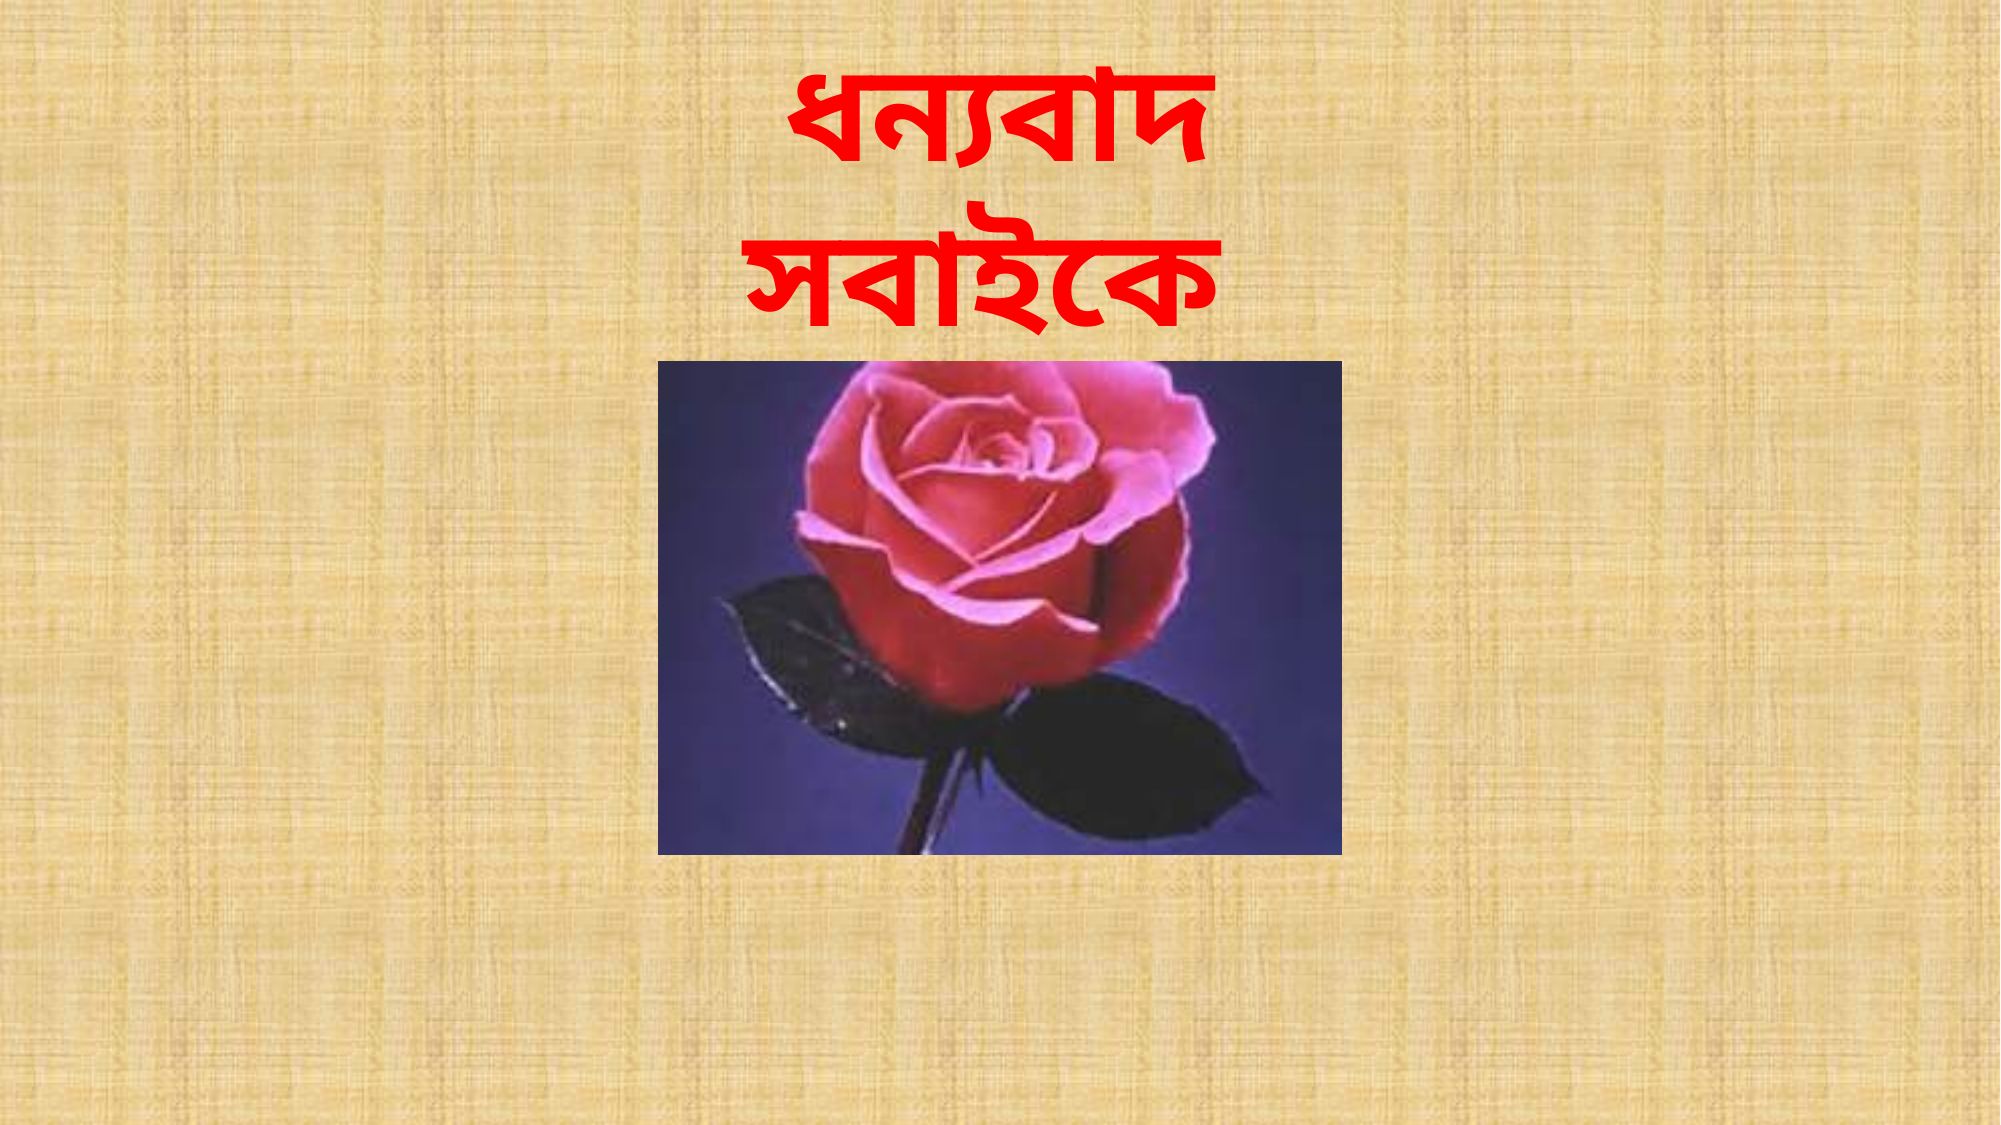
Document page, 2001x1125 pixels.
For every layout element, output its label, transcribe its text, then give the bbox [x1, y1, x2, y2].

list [657, 361, 1343, 856]
picture [0, 0, 2001, 1125]
title ধন্যবাদ সবাইকে [537, 94, 1463, 283]
